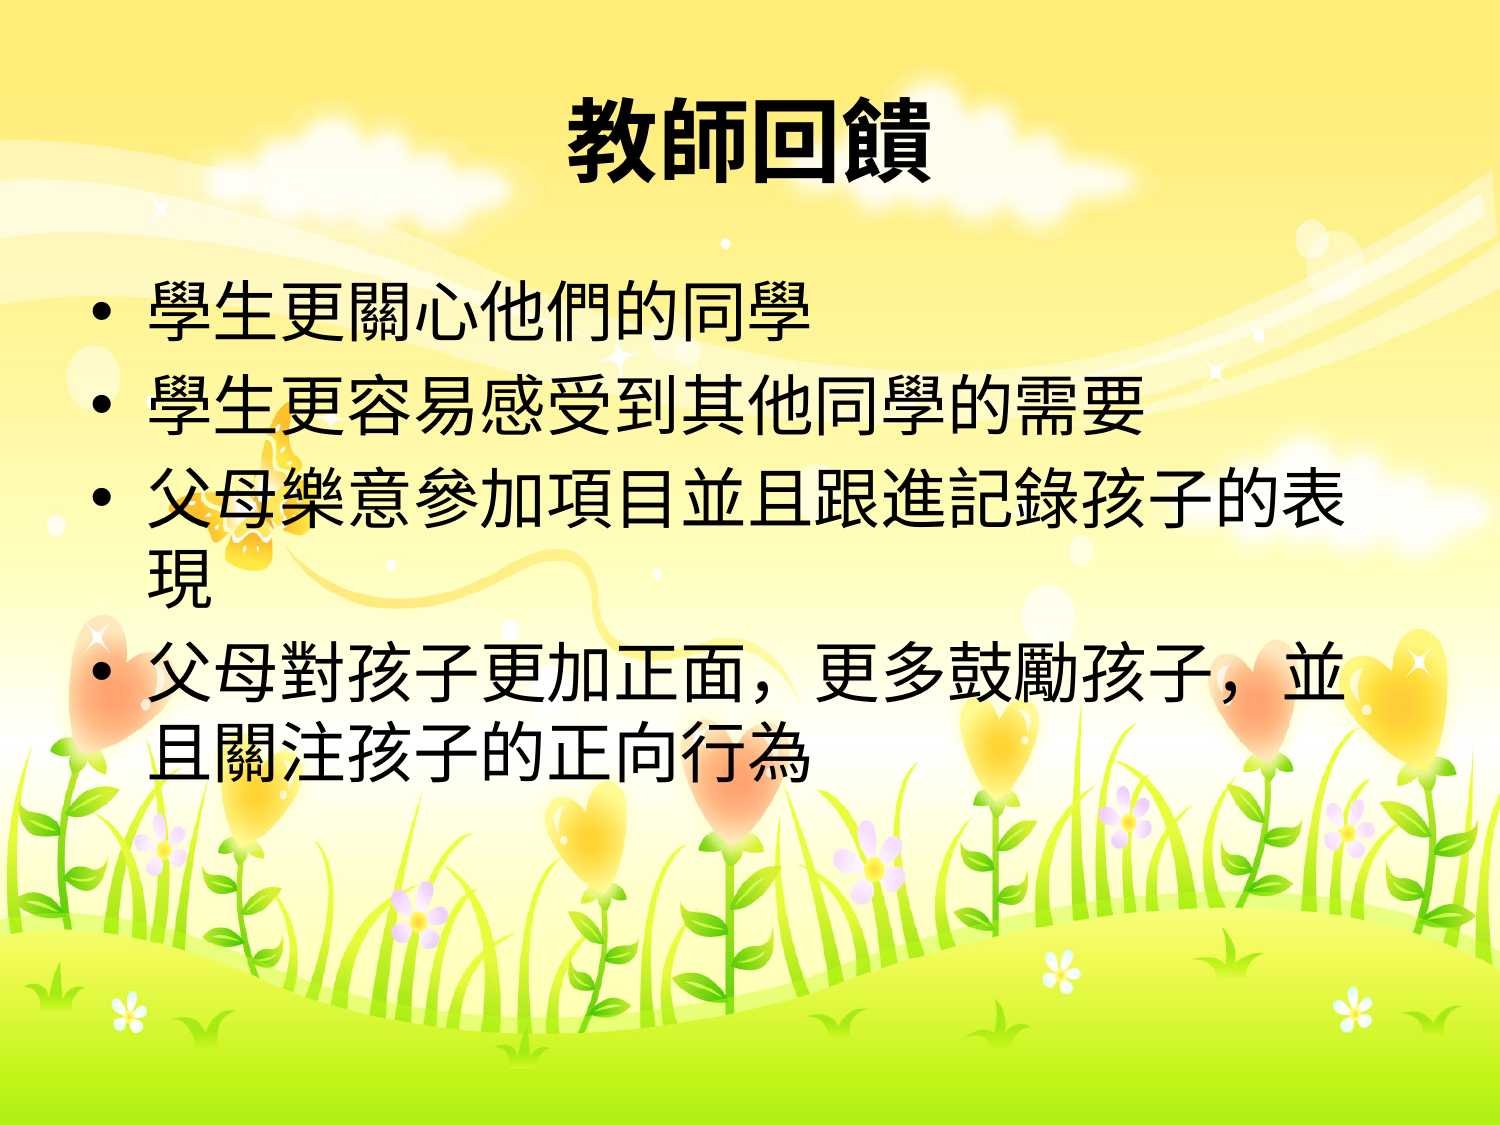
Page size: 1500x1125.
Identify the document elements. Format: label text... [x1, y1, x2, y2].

list 學生更關心他們的同學 學生更容易感受到其他同學的需要 父母樂意參加項目並且跟進記錄孩子的表現 父母對孩子更加正面，更多鼓勵孩子，並且關注孩子的正向行為 [75, 262, 1425, 1005]
picture [0, 0, 1500, 1125]
title 教師回饋 [75, 45, 1425, 233]
